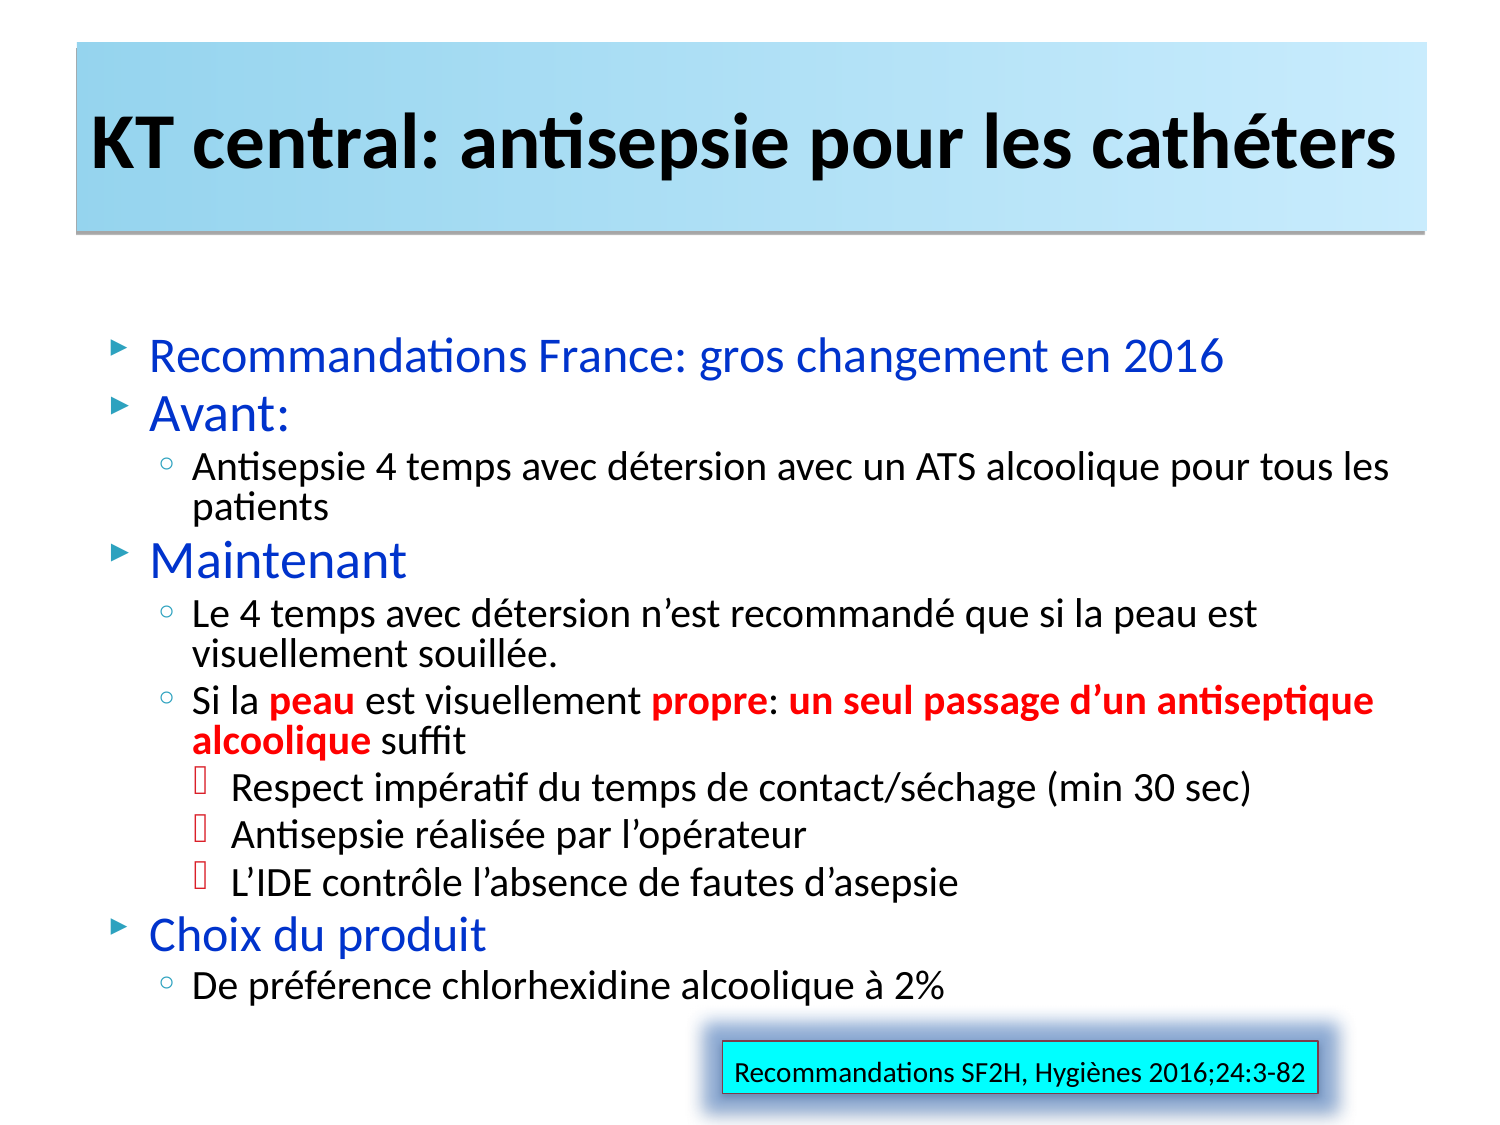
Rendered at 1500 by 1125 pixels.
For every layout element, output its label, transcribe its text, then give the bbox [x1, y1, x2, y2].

list Recommandations France: gros changement en 2016 Avant: Antisepsie 4 temps avec détersion avec un ATS alcoolique pour tous les patients Maintenant Le 4 temps avec détersion n’est recommandé que si la peau est visuellement souillée. Si la peau est visuellement propre: un seul passage d’un antiseptique alcoolique suffit Respect impératif du temps de contact/séchage (min 30 sec) Antisepsie réalisée par l’opérateur L’IDE contrôle l’absence de fautes d’asepsie Choix du produit De préférence chlorhexidine alcoolique à 2% [74, 326, 1426, 986]
title KT central: antisepsie pour les cathéters [76, 42, 1427, 231]
text_box Recommandations SF2H, Hygiènes 2016;24:3-82 [722, 1040, 1319, 1094]
